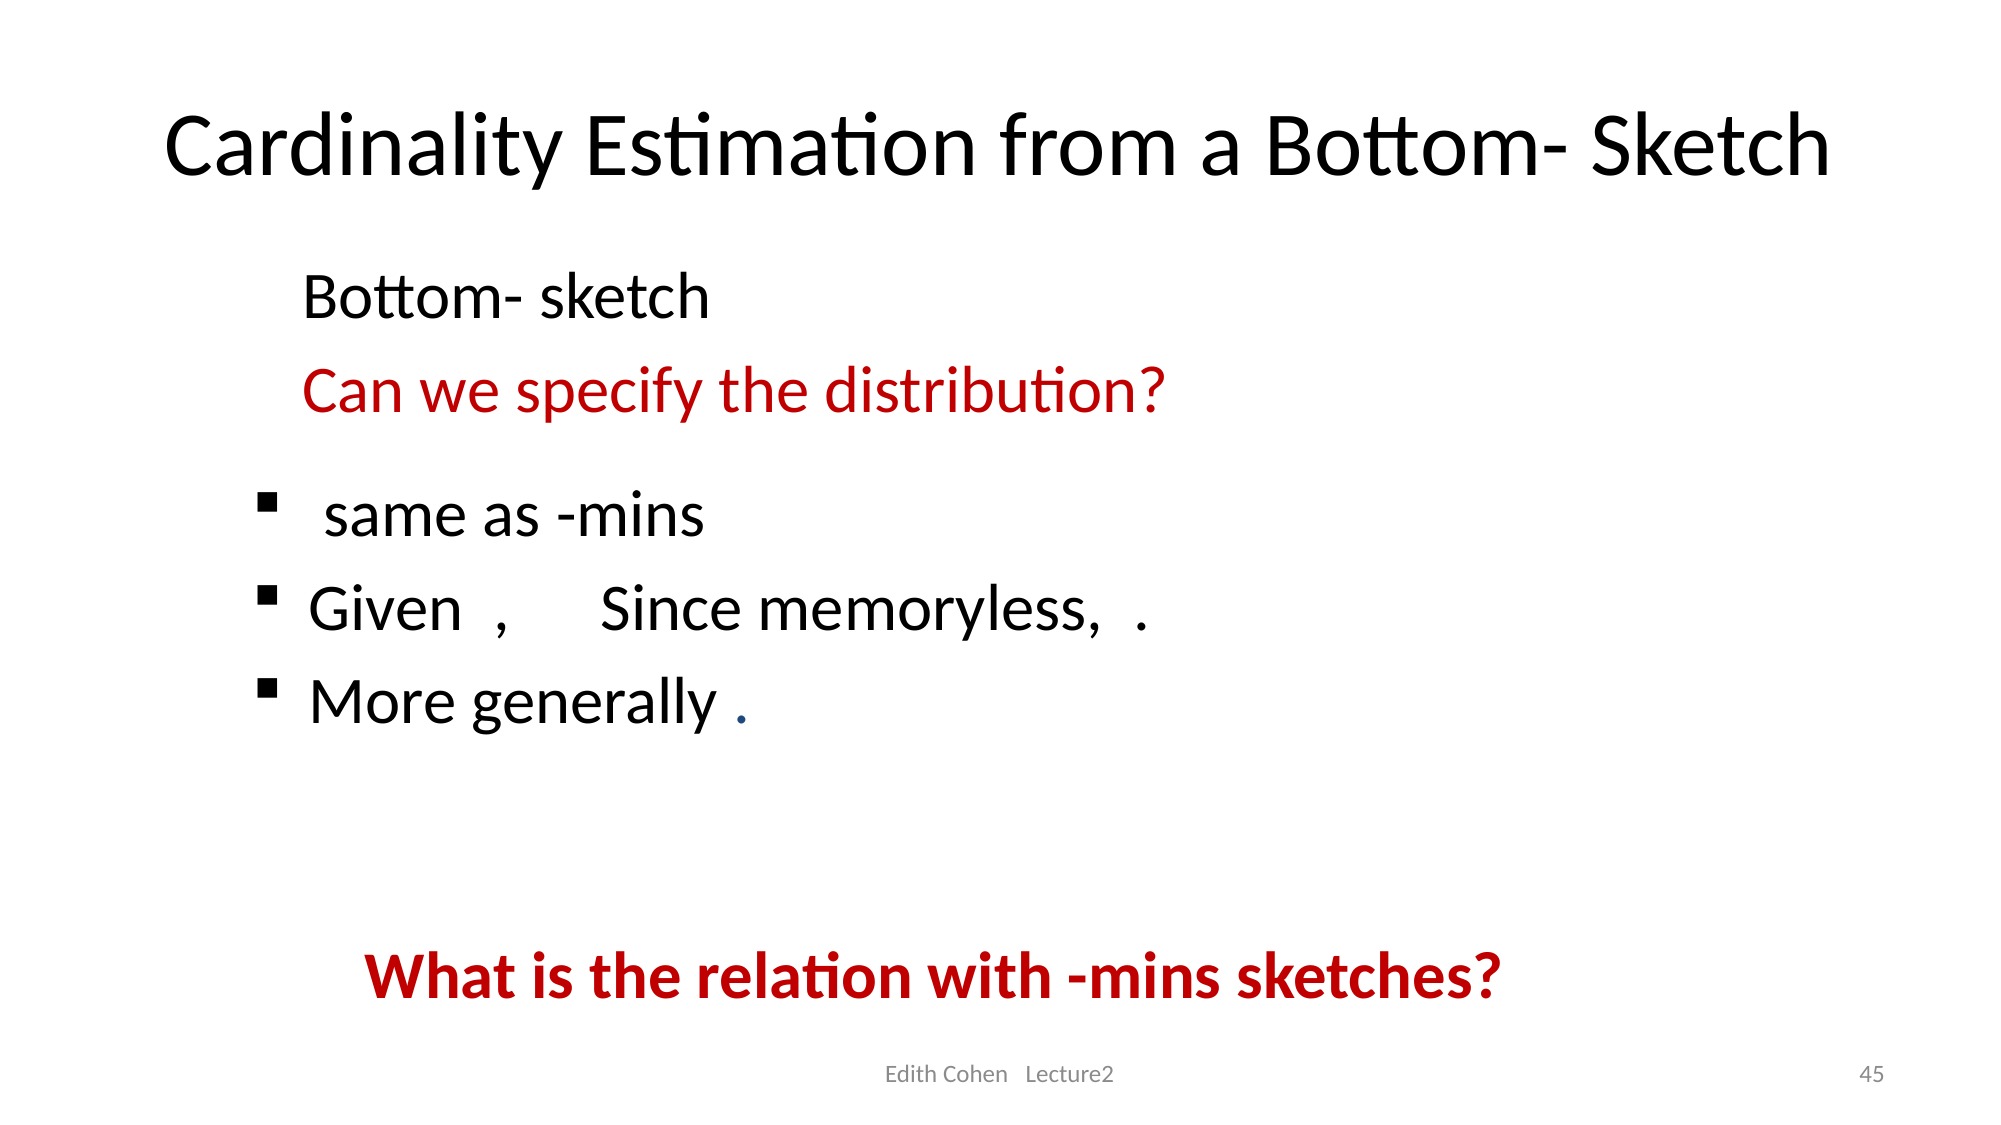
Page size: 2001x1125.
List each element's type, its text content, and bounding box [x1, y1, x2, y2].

slide_number 45 [1433, 1042, 1900, 1103]
footer Edith Cohen Lecture2 [683, 1042, 1317, 1103]
